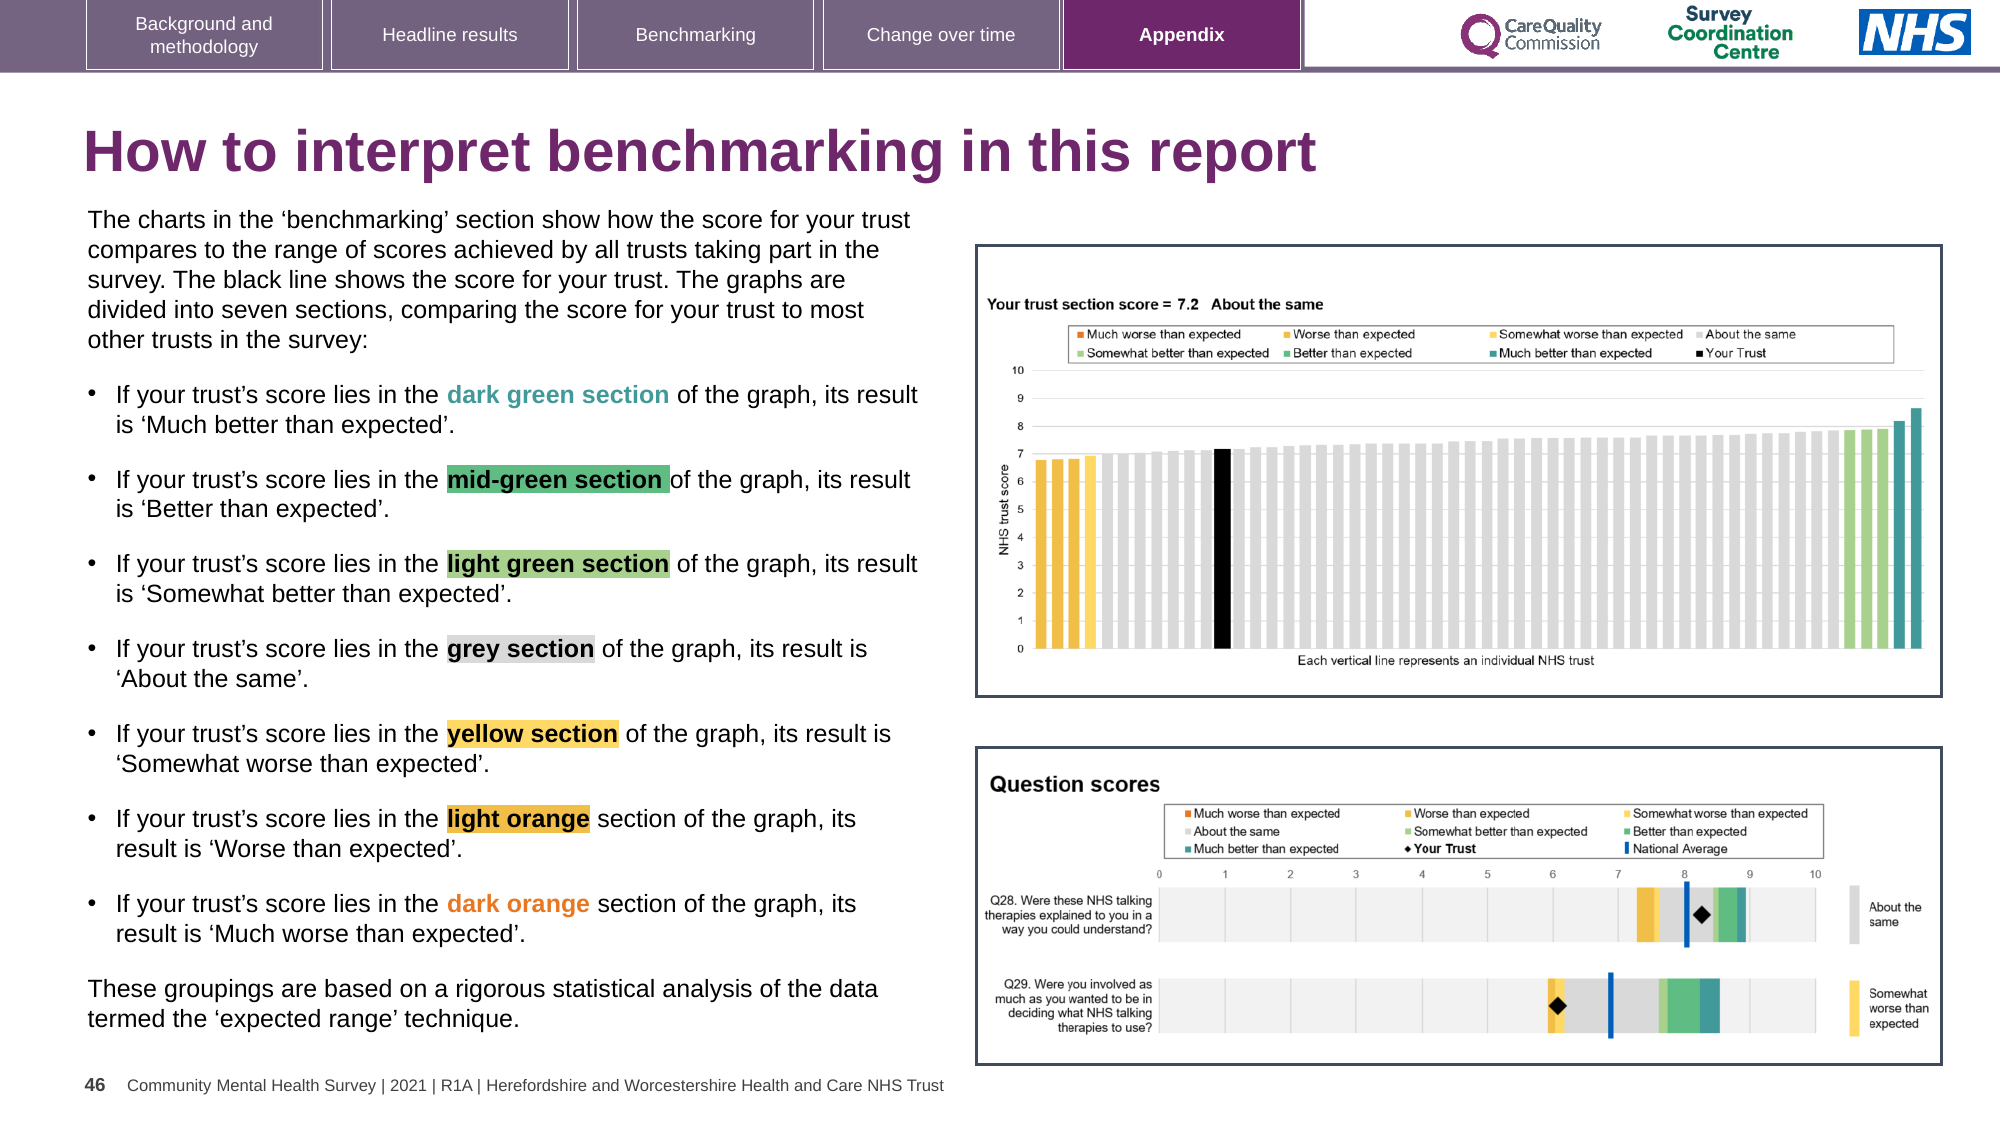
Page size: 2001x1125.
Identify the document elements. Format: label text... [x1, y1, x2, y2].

text_box [976, 747, 1943, 1065]
text_box [976, 245, 1943, 698]
text_box The charts in the ‘benchmarking’ section show how the score for your trust compares to the range of scores achieved by all trusts taking part in the survey. The black line shows the score for your trust. The graphs are divided into seven sections, comparing the score for your trust to most other trusts in the survey: If your trust’s score lies in the dark green section of the graph, its result is ‘Much better than expected’. If your trust’s score lies in the mid-green section of the graph, its result is ‘Better than expected’. If your trust’s score lies in the light green section of the graph, its result is ‘Somewhat better than expected’. If your trust’s score lies in the grey section of the graph, its result is ‘About the same’. If your trust’s score lies in the yellow section of the graph, its result is ‘Somewhat worse than expected’. If your trust’s score lies in the light orange section of the graph, its result is ‘Worse than expected’. If your trust’s score lies in the dark orange section of the graph, its result is ‘Much worse than expected’. These groupings are based on a rigorous statistical analysis of the data termed the ‘expected range’ technique. [72, 196, 935, 1040]
title How to interpret benchmarking in this report [68, 100, 1942, 209]
picture [1460, 13, 1602, 59]
picture [982, 288, 1936, 670]
picture [1666, 3, 1794, 61]
text_box 46 [84, 1065, 122, 1125]
picture [1859, 9, 1971, 55]
picture [981, 768, 1934, 1044]
